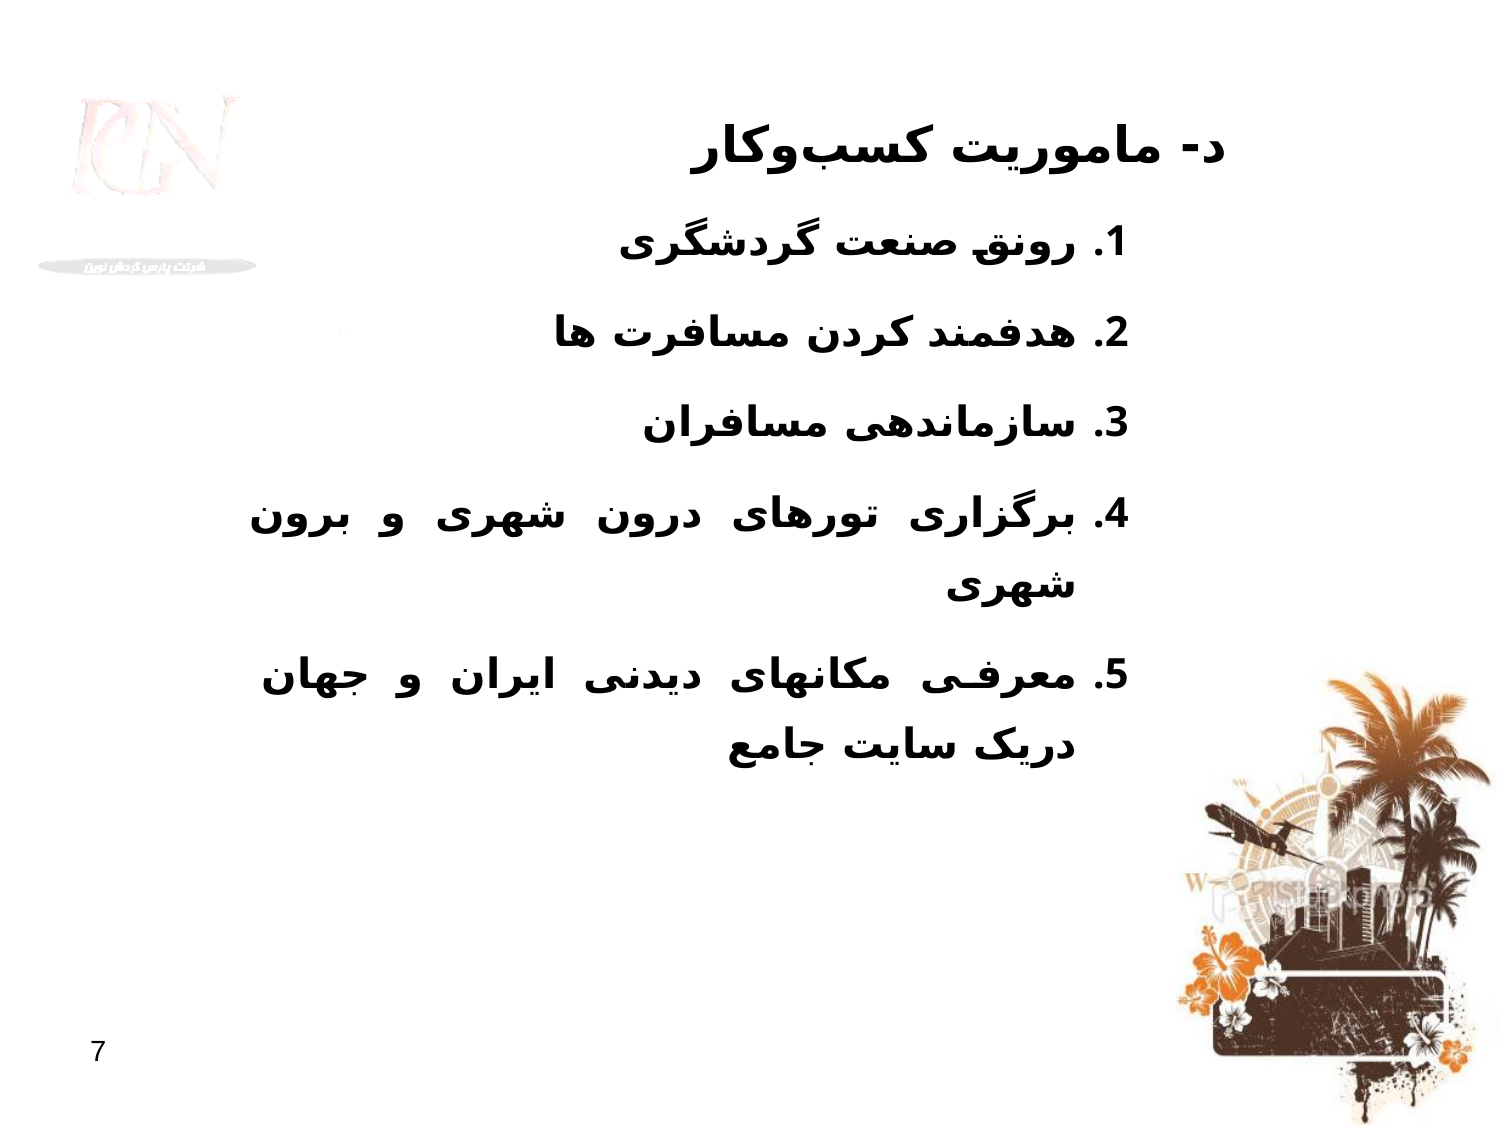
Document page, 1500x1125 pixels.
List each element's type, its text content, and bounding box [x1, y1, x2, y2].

picture [23, 34, 270, 282]
text_box د- ماموريت كسب‌و‌كار رونق صنعت گردشگری هدفمند کردن مسافرت ها سازماندهی مسافران برگزاری تورهای درون شهری و برون شهری معرفی مکانهای ديدنی ايران و جهان دريک سايت جامع [234, 105, 1243, 775]
slide_number 7 [74, 1024, 334, 1103]
picture [339, 327, 1500, 1125]
